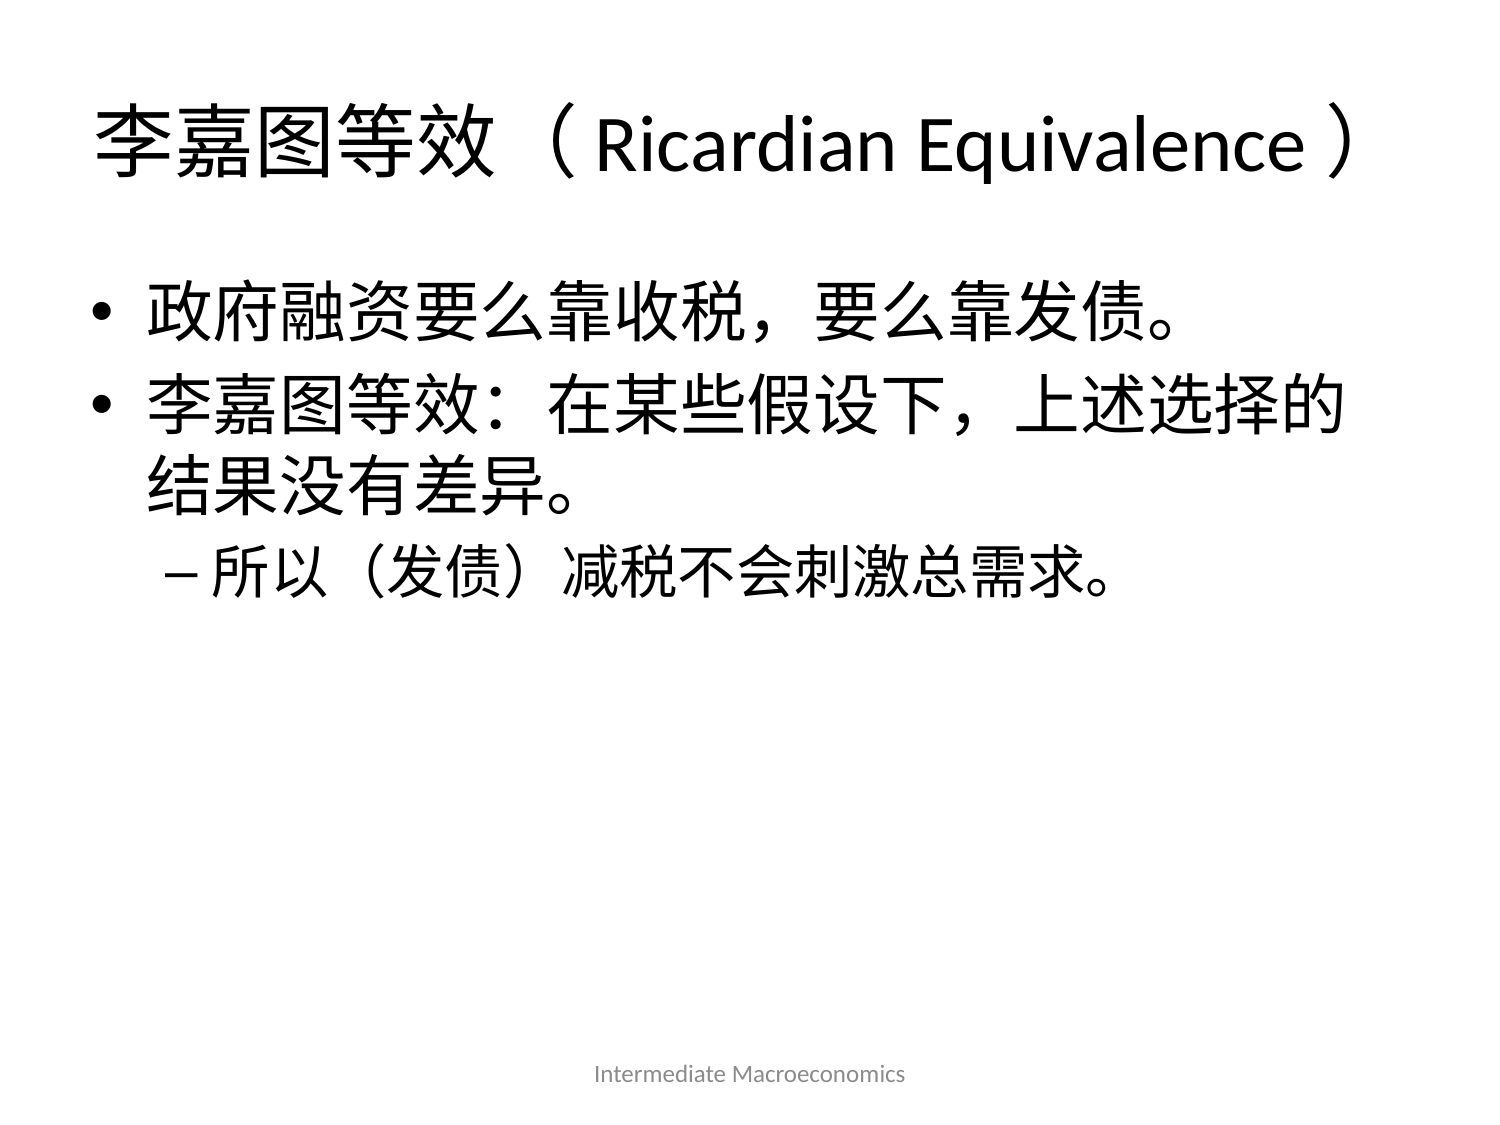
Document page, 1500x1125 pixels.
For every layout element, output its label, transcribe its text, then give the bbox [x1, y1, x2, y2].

footer Intermediate Macroeconomics [512, 1042, 988, 1103]
title 李嘉图等效（Ricardian Equivalence） [75, 45, 1425, 233]
list 政府融资要么靠收税，要么靠发债。 李嘉图等效：在某些假设下，上述选择的结果没有差异。 所以（发债）减税不会刺激总需求。 [75, 262, 1425, 1005]
